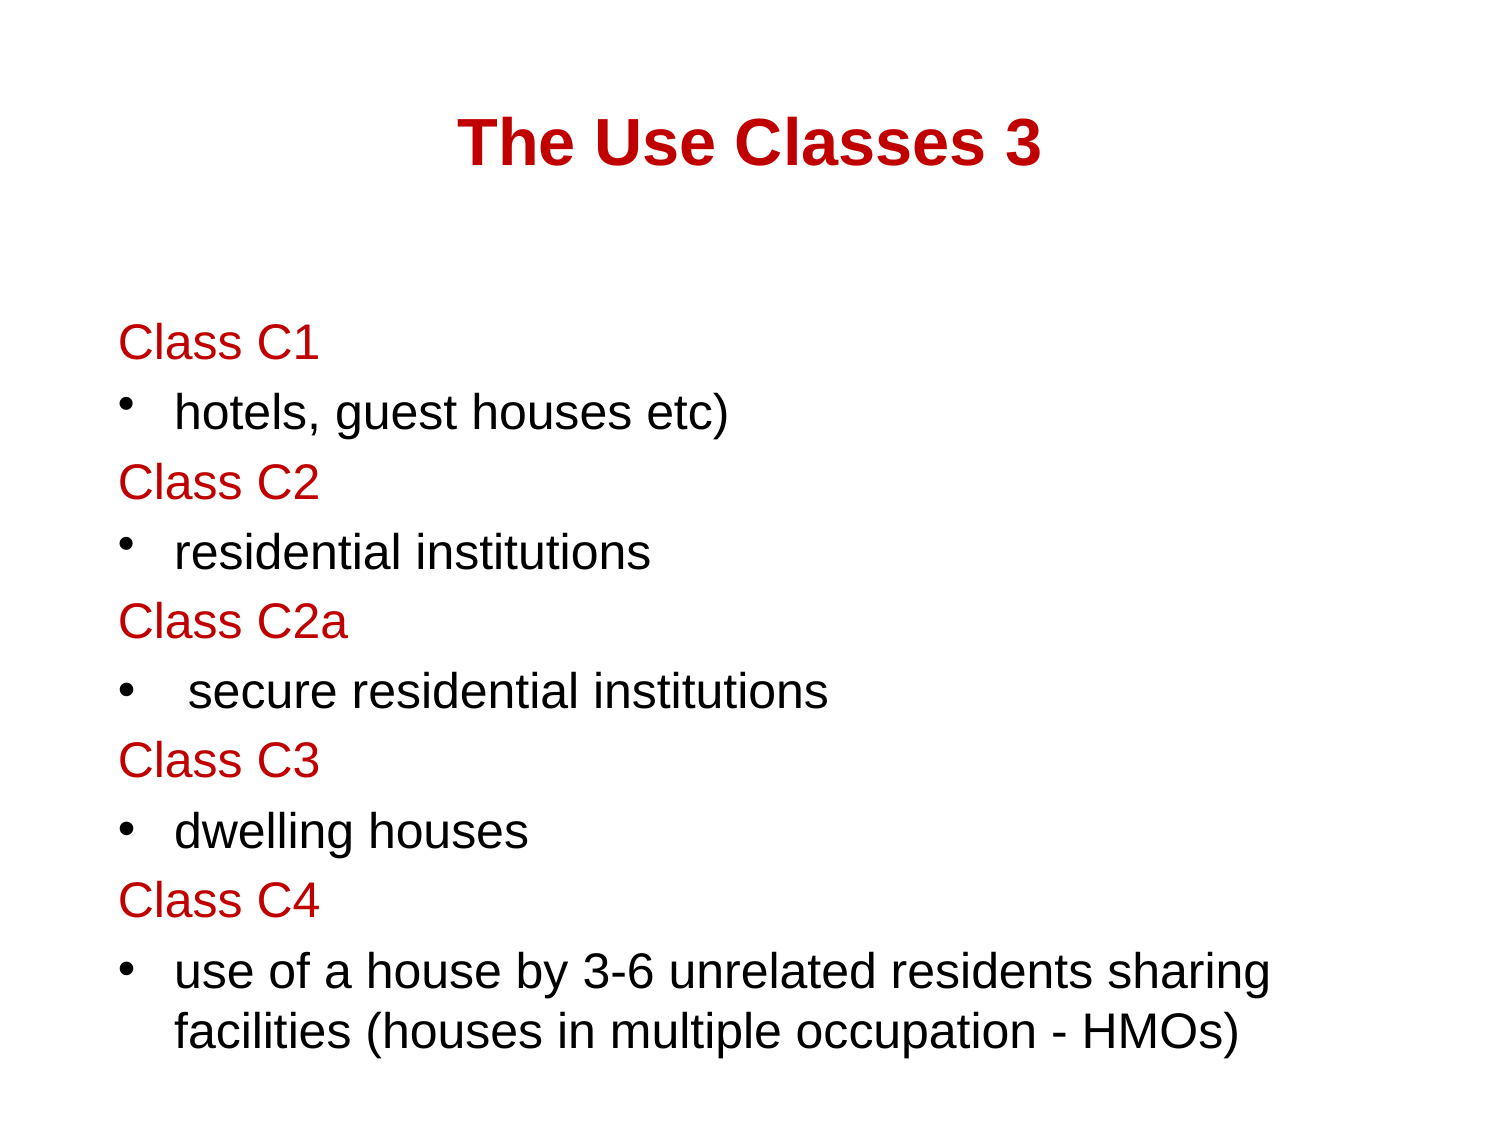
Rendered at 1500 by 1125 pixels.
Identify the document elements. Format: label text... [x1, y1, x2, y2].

title The Use Classes 3 [74, 44, 1426, 233]
list Class C1 hotels, guest houses etc) Class C2 residential institutions Class C2a secure residential institutions Class C3 dwelling houses Class C4 use of a house by 3-6 unrelated residents sharing facilities (houses in multiple occupation - HMOs) [103, 302, 1397, 1071]
